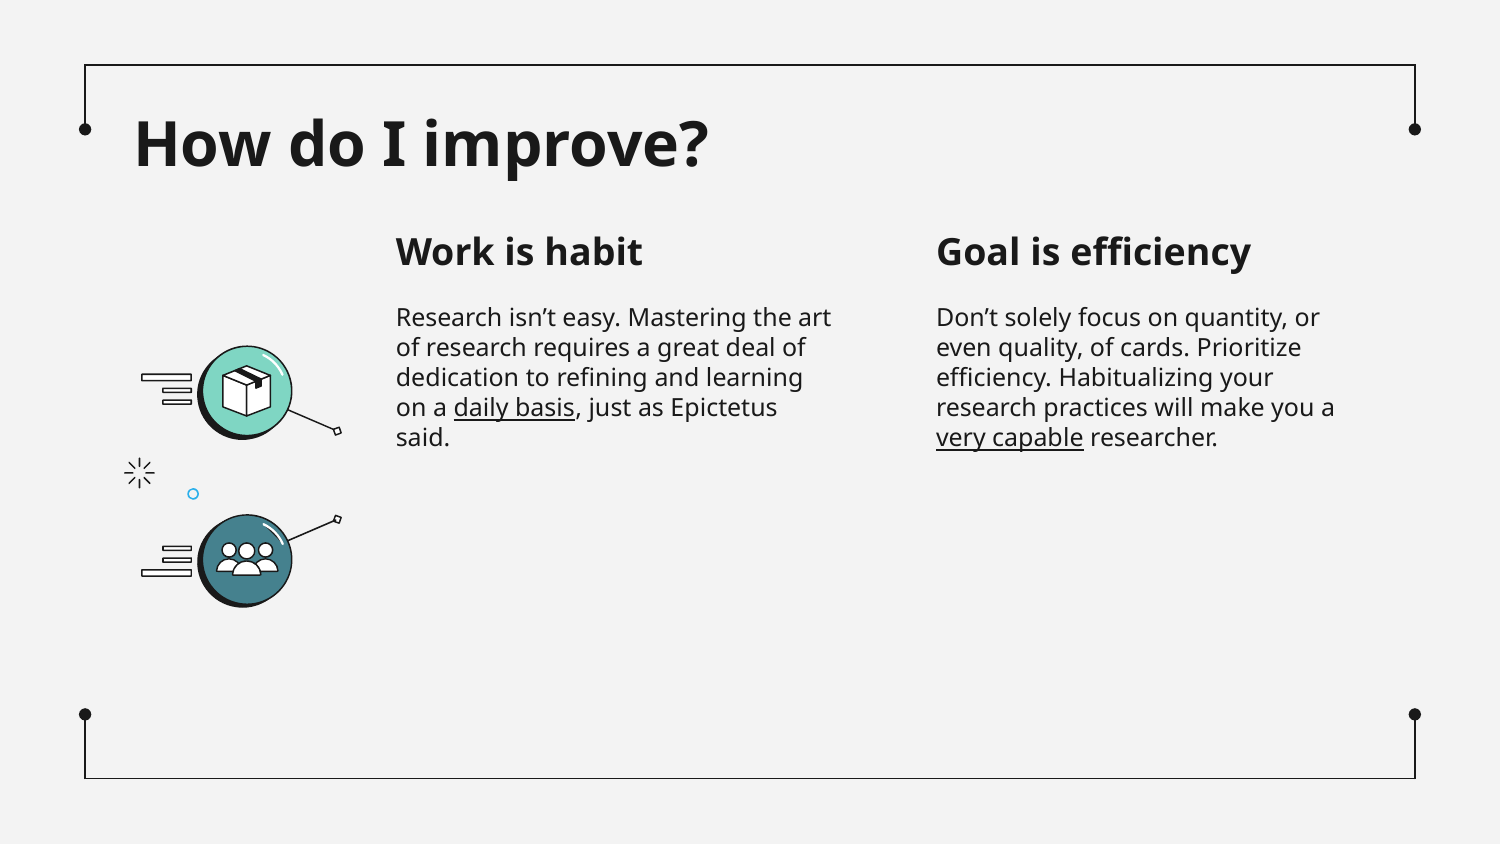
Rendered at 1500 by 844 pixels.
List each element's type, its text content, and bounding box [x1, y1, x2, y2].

subtitle Research isn’t easy. Mastering the art of research requires a great deal of dedication to refining and learning on a daily basis, just as Epictetus said. [380, 289, 849, 465]
subtitle Don’t solely focus on quantity, or even quality, of cards. Prioritize efficiency. Habitualizing your research practices will make you a very capable researcher. [921, 289, 1389, 465]
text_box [123, 457, 343, 609]
title How do I improve? [118, 88, 1383, 183]
subtitle Work is habit [380, 226, 849, 289]
subtitle Goal is efficiency [921, 226, 1389, 289]
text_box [140, 345, 343, 441]
